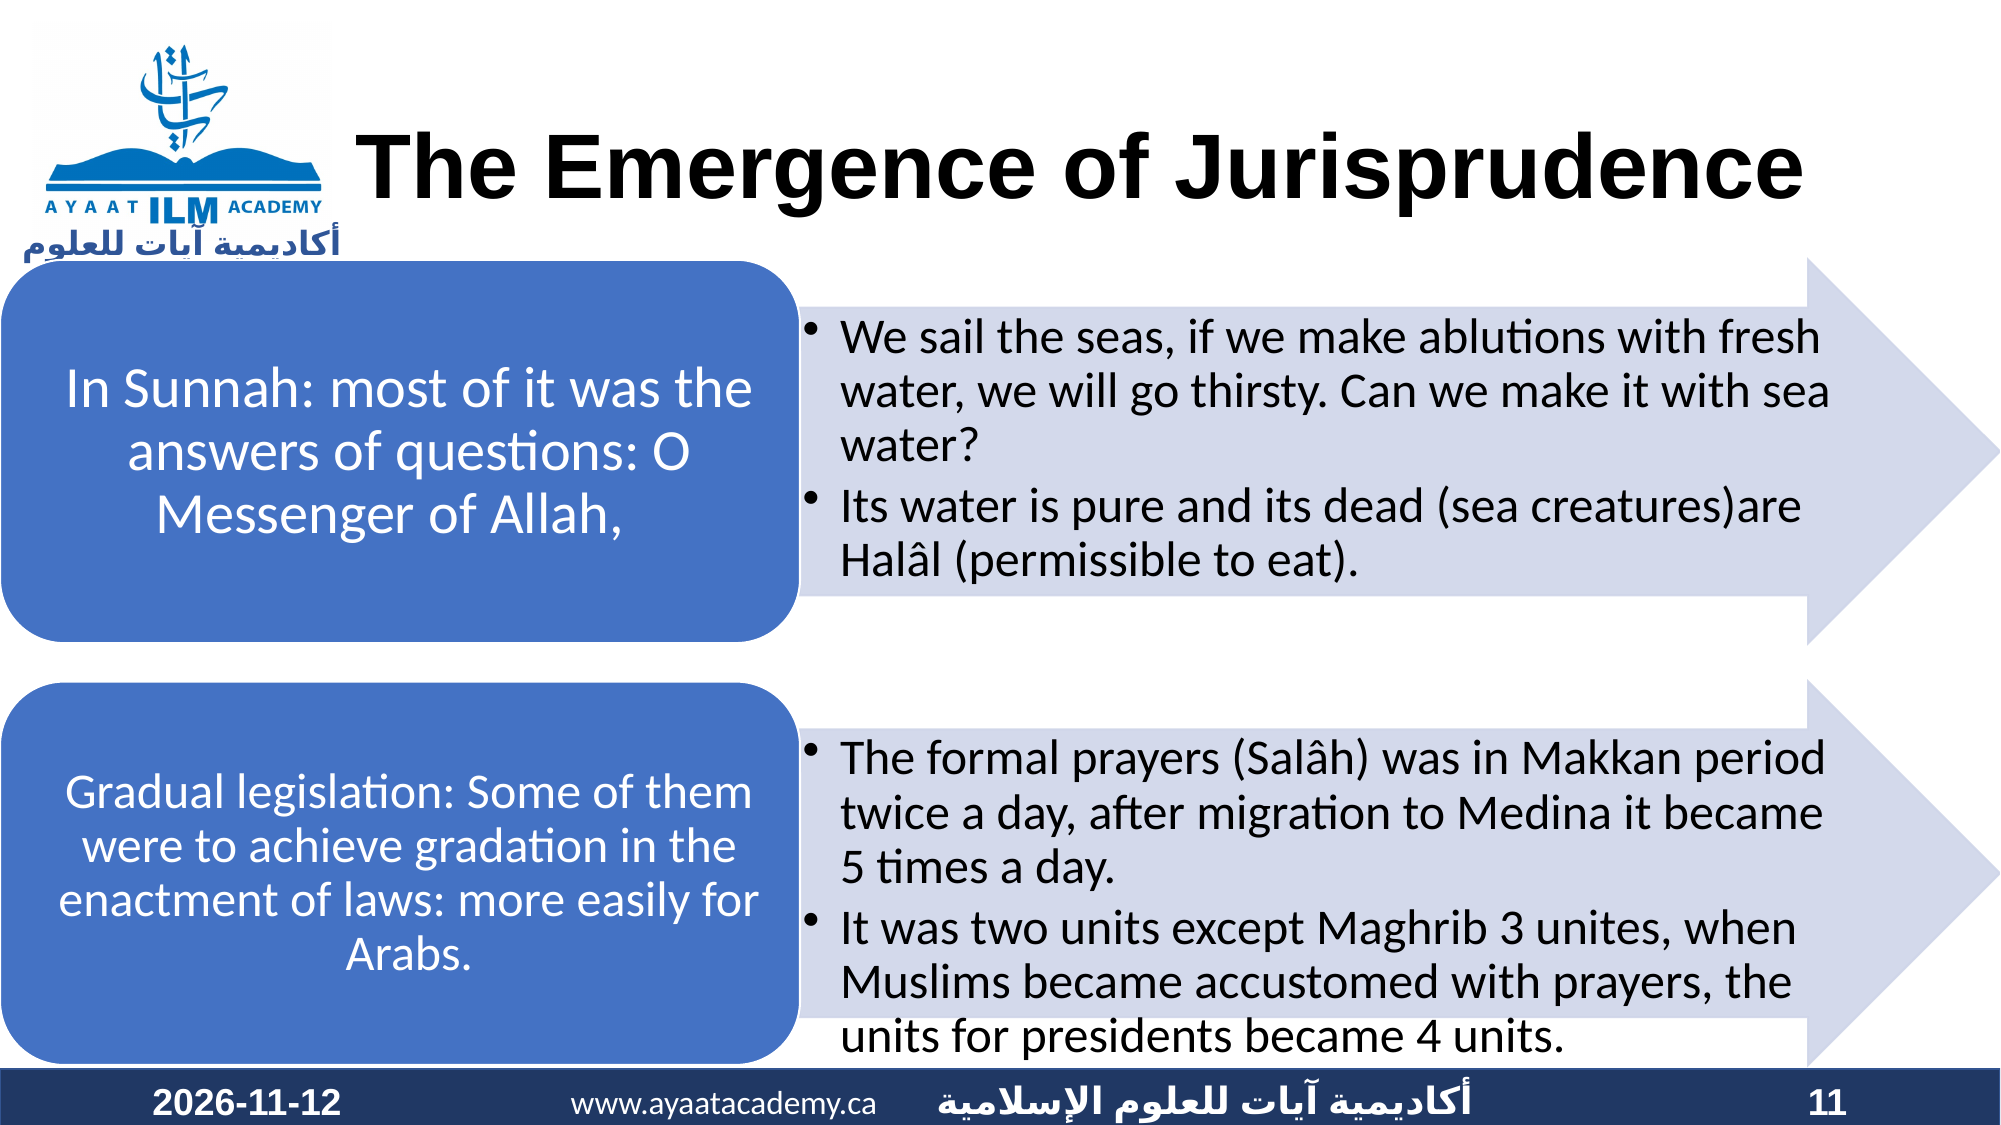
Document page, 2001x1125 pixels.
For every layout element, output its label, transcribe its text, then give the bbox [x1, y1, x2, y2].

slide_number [137, 1070, 588, 1125]
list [0, 259, 2000, 1066]
picture [32, 21, 332, 241]
title The Emergence of Jurisprudence [340, 59, 1863, 259]
slide_number 11 [1412, 1070, 1863, 1125]
